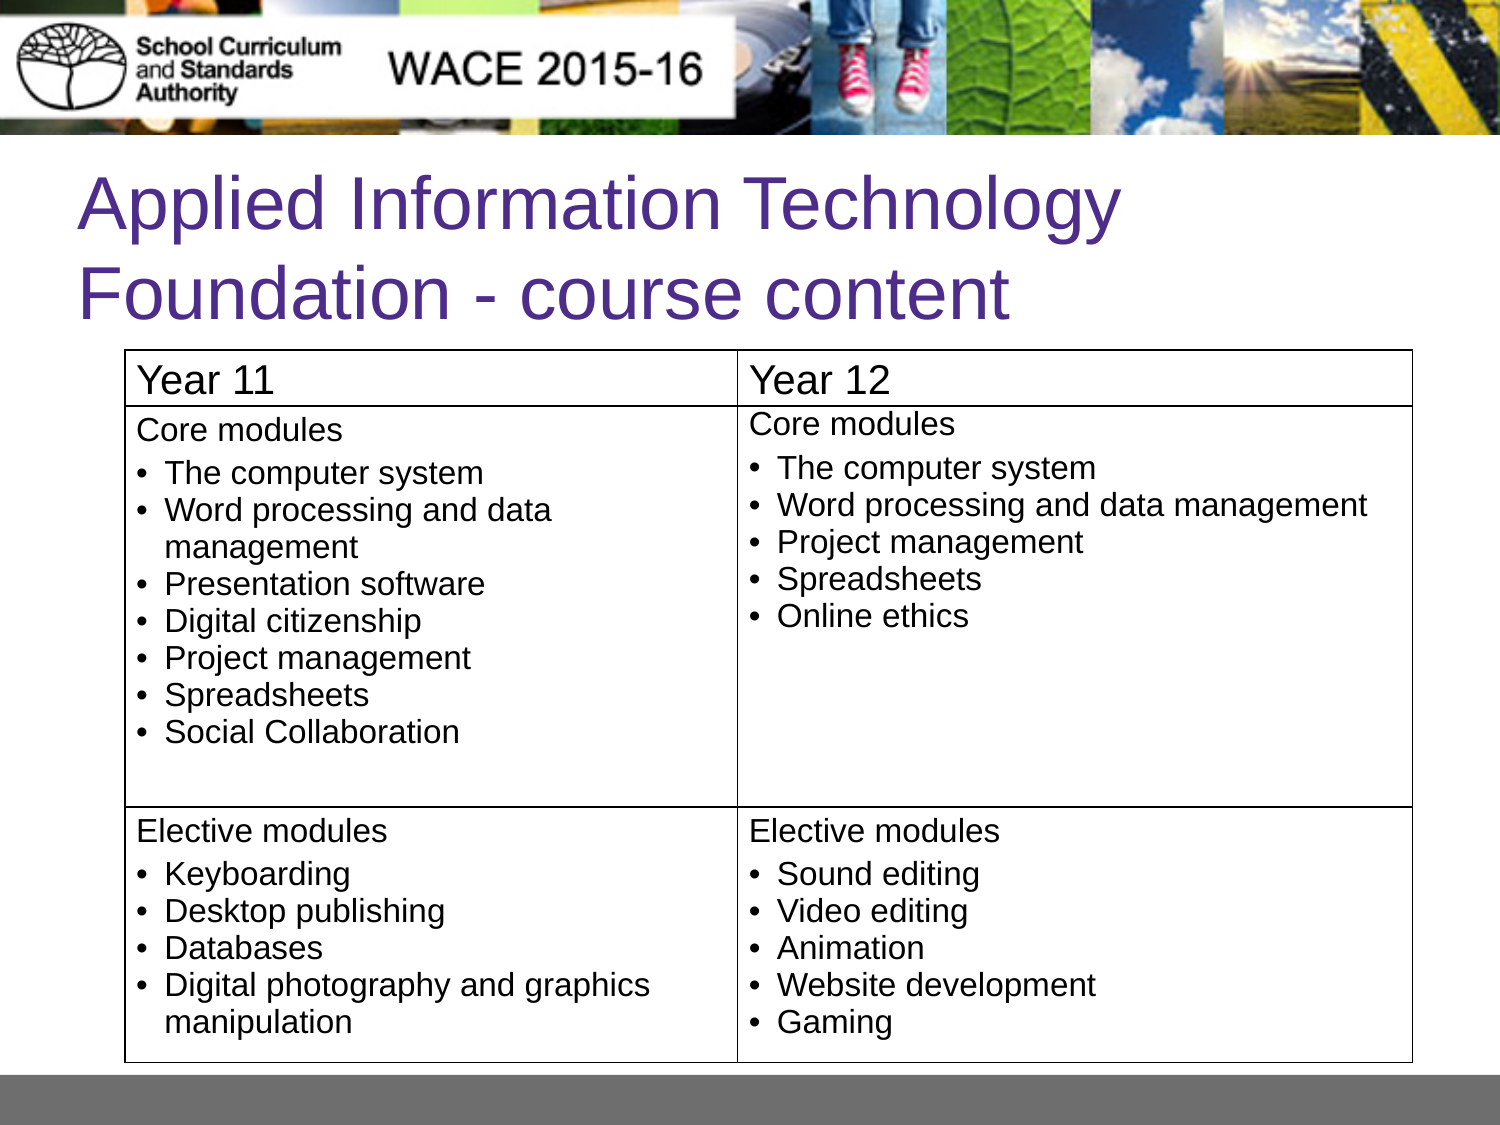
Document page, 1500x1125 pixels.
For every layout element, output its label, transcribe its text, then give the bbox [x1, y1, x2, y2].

title Applied Information Technology Foundation - course content [62, 163, 1466, 325]
table_header Year 11 [126, 351, 737, 405]
table_cell Elective modules Keyboarding Desktop publishing Databases Digital photography and graphics manipulation [126, 808, 737, 1062]
table_cell Core modules The computer system Word processing and data management Presentation software Digital citizenship Project management Spreadsheets Social Collaboration [126, 407, 737, 806]
table_cell Elective modules Sound editing Video editing Animation Website development Gaming [738, 808, 1412, 1062]
picture [0, 0, 1500, 135]
table_cell Core modules The computer system Word processing and data management Project management Spreadsheets Online ethics [738, 407, 1412, 806]
table_header Year 12 [738, 351, 1412, 405]
